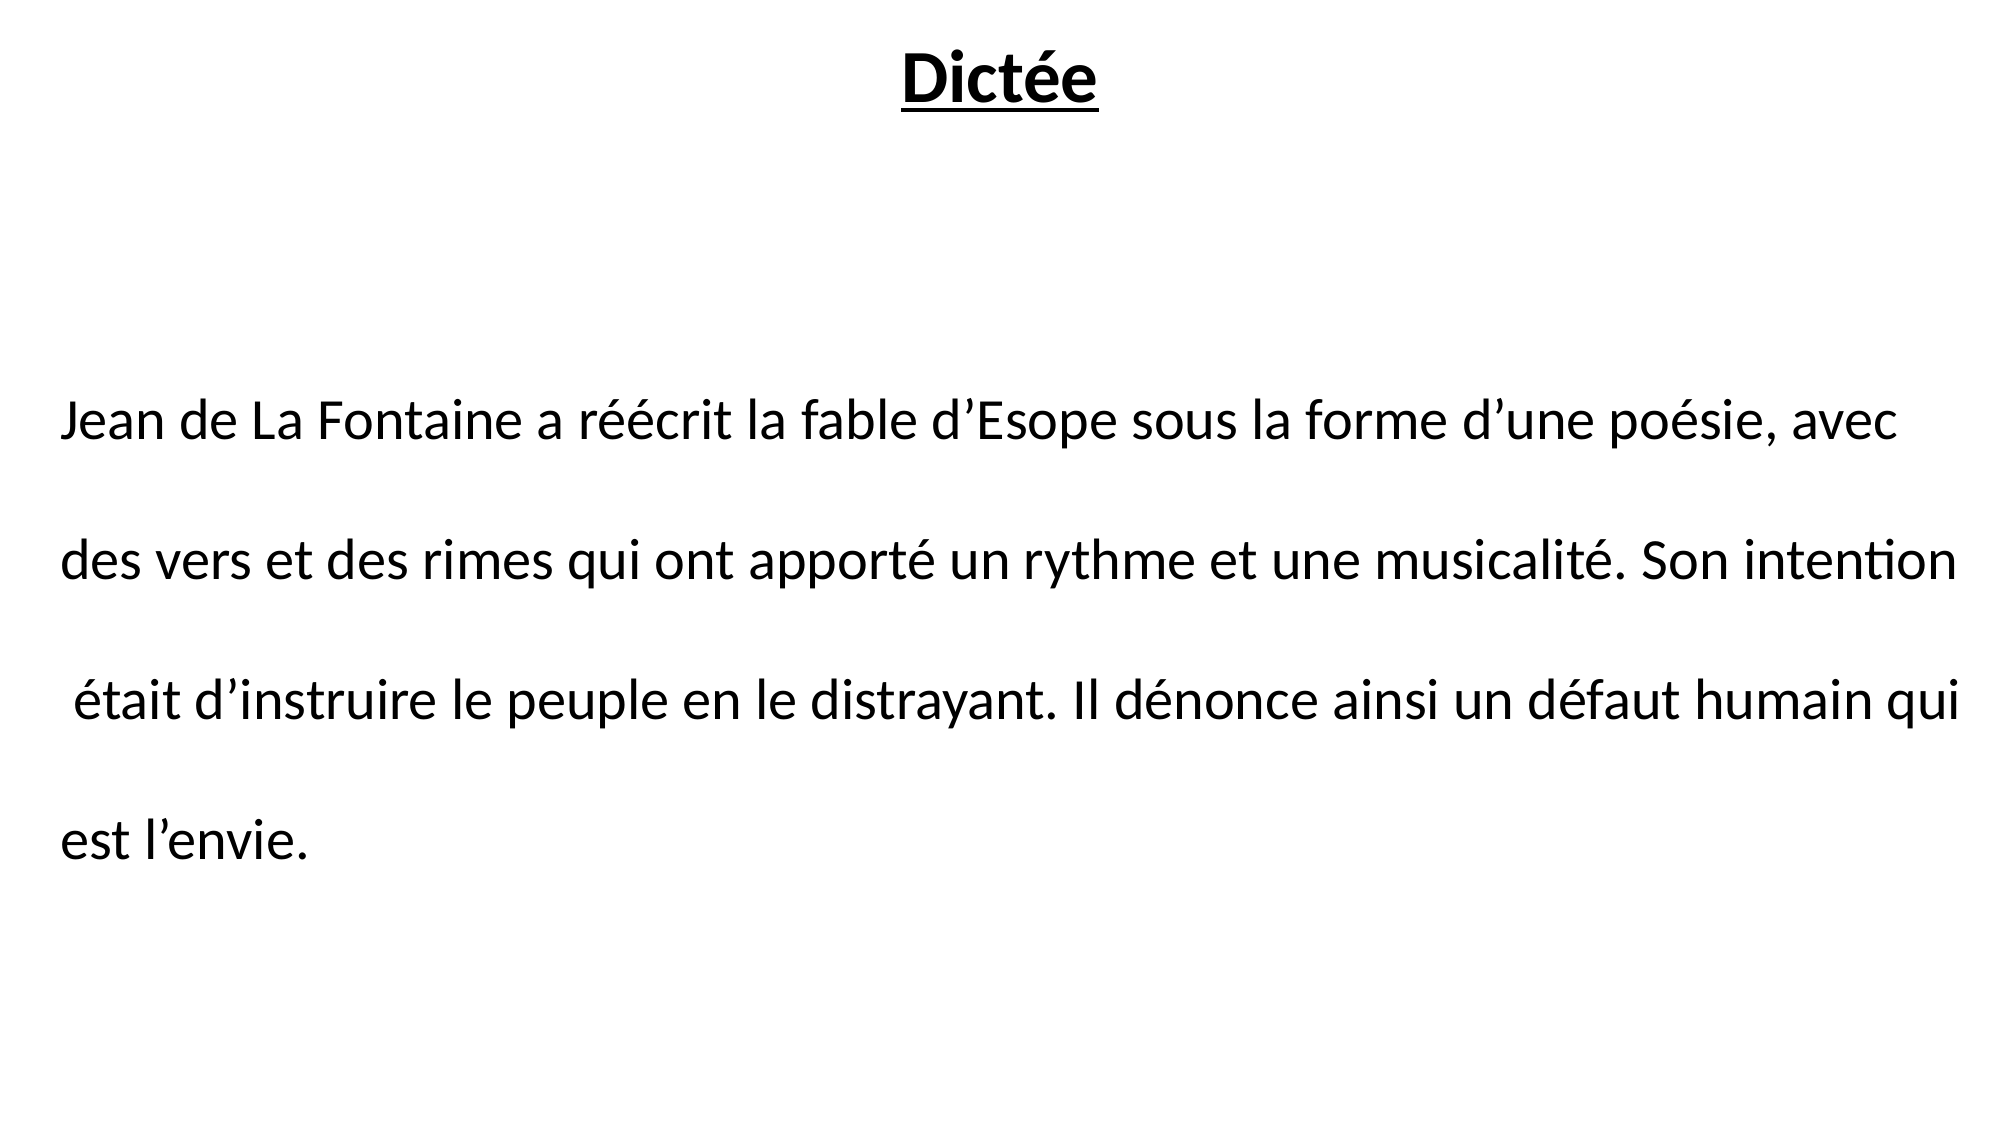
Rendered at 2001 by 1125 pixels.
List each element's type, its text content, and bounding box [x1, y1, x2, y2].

text_box Jean de La Fontaine a réécrit la fable d’Esope sous la forme d’une poésie, avec des vers et des rimes qui ont apporté un rythme et une musicalité. Son intention était d’instruire le peuple en le distrayant. Il dénonce ainsi un défaut humain qui est l’envie. [45, 373, 1984, 879]
text_box Dictée [849, 20, 1150, 125]
